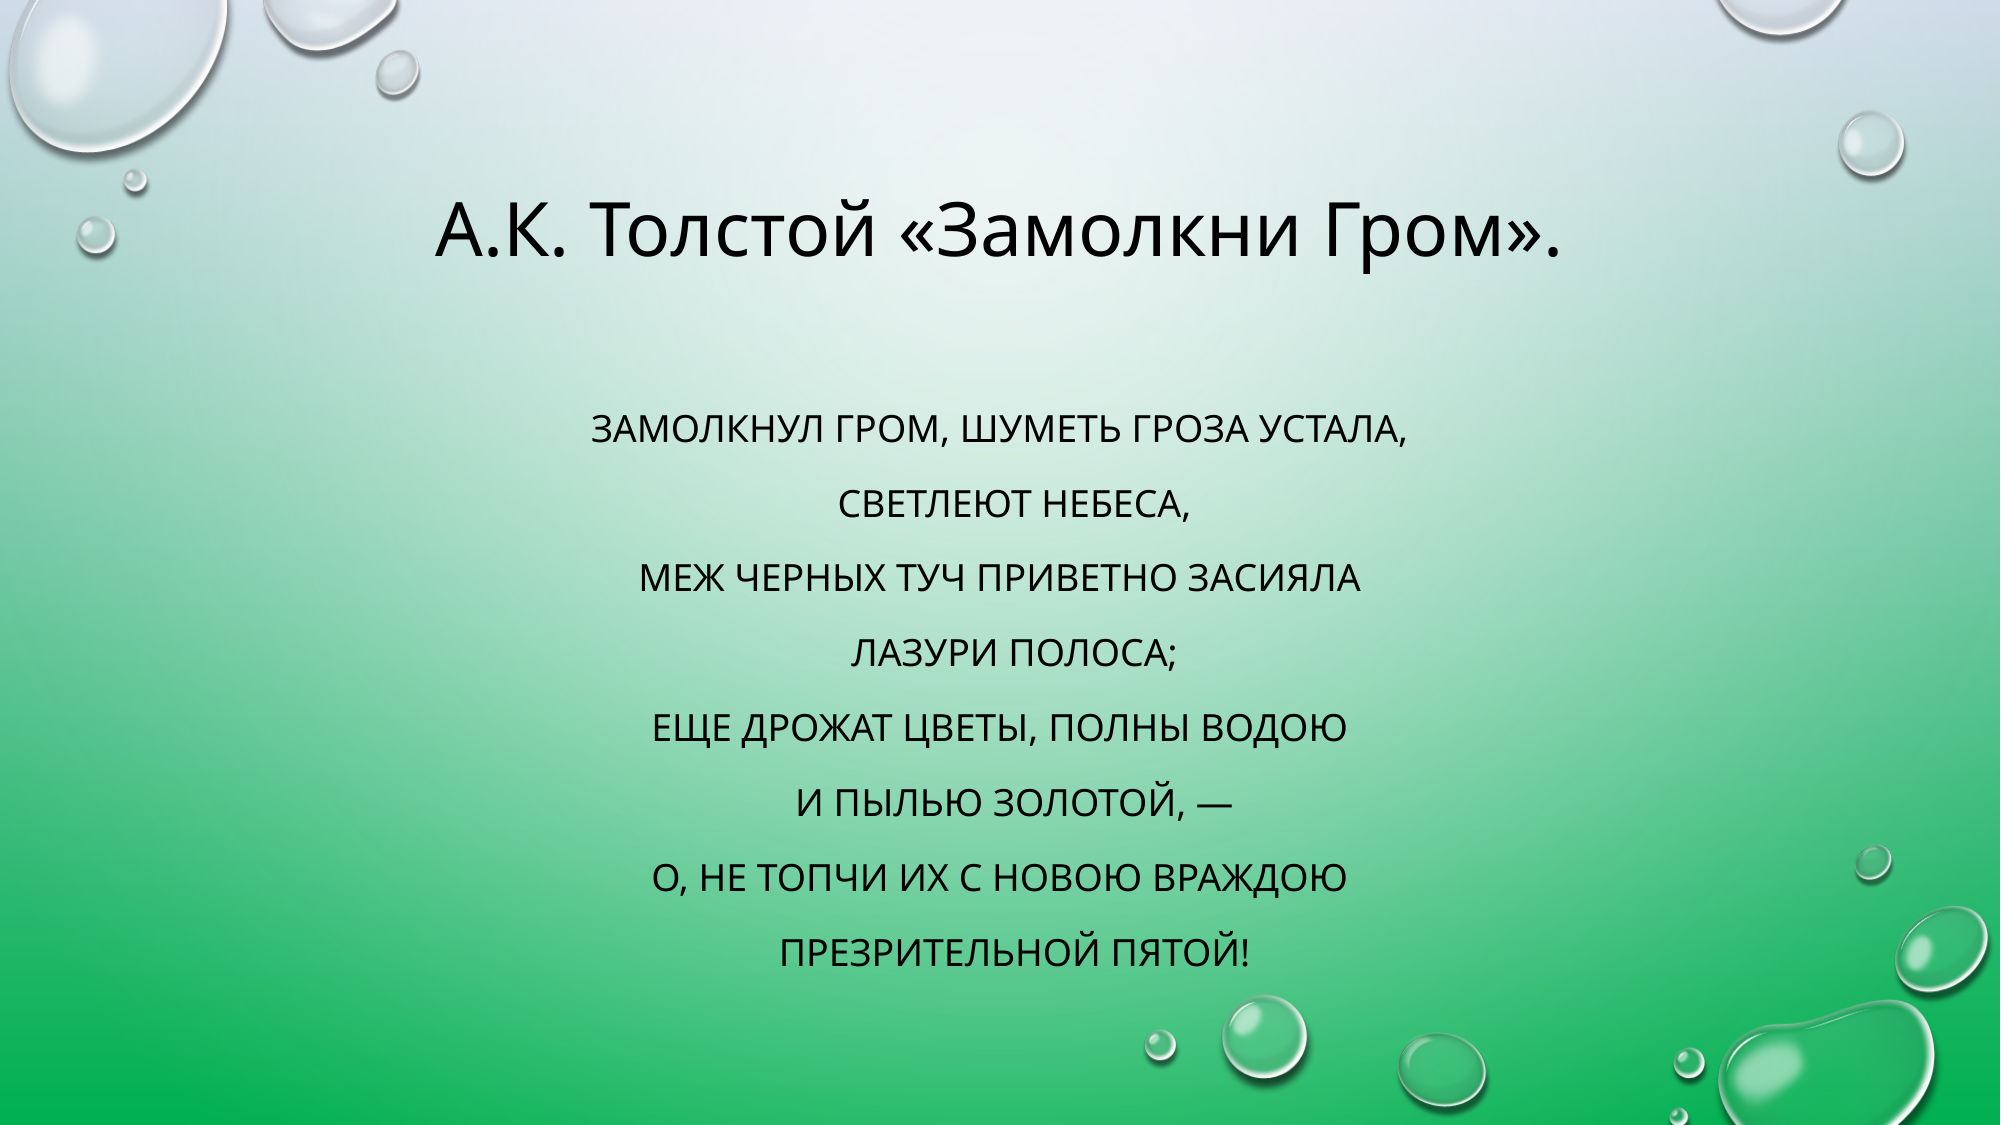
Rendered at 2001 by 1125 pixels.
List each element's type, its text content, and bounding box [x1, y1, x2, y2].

picture [0, 0, 2000, 1125]
list Замолкнул гром, шуметь гроза устала, Светлеют небеса, Меж черных туч приветно засияла Лазури полоса; Еще дрожат цветы, полны водою И пылью золотой, — О, не топчи их с новою враждою Презрительной пятой! [149, 388, 1850, 1009]
title А.К. Толстой «Замолкни Гром». [149, 101, 1851, 364]
